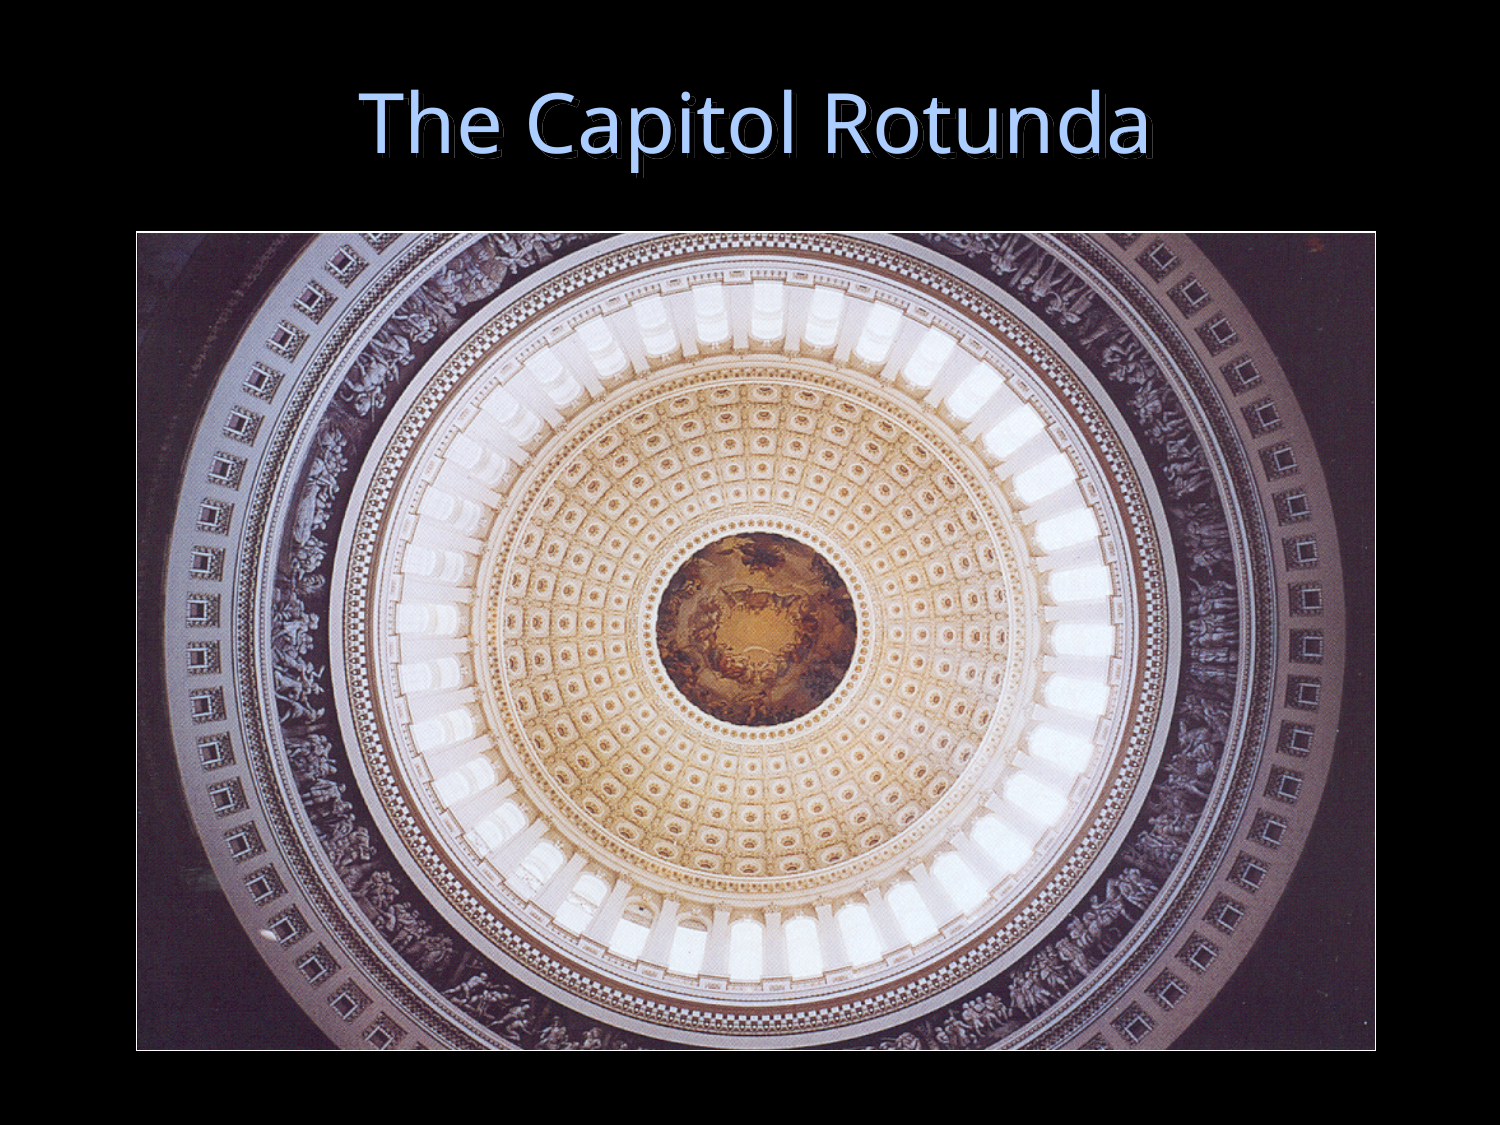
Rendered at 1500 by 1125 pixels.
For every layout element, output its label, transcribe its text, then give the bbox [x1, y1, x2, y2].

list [137, 232, 1376, 1051]
text_box The Capitol Rotunda [162, 62, 1350, 178]
